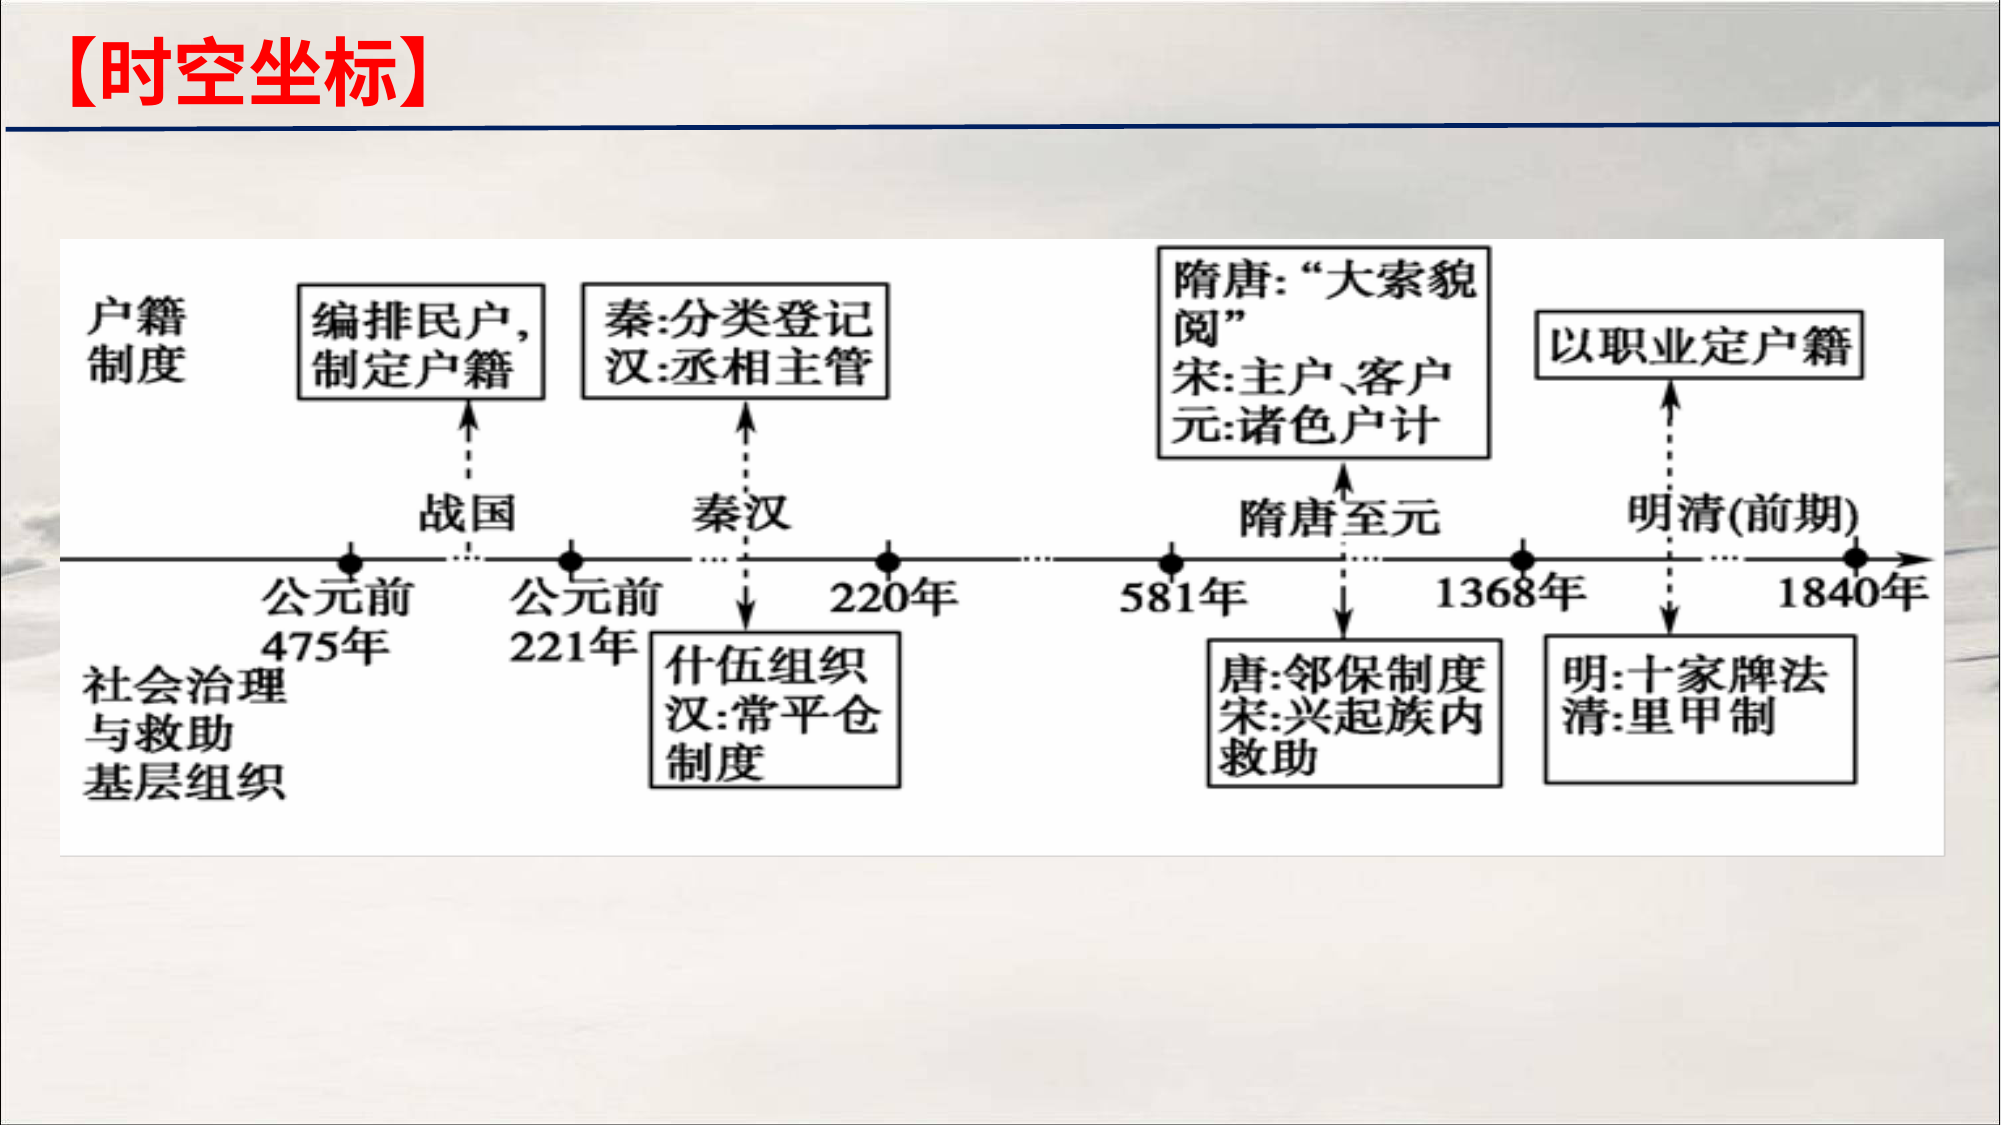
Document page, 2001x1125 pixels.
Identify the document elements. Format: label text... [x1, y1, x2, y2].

picture [0, 0, 2001, 1125]
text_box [5, 124, 2000, 130]
text_box 【时空坐标】 [8, 18, 489, 123]
